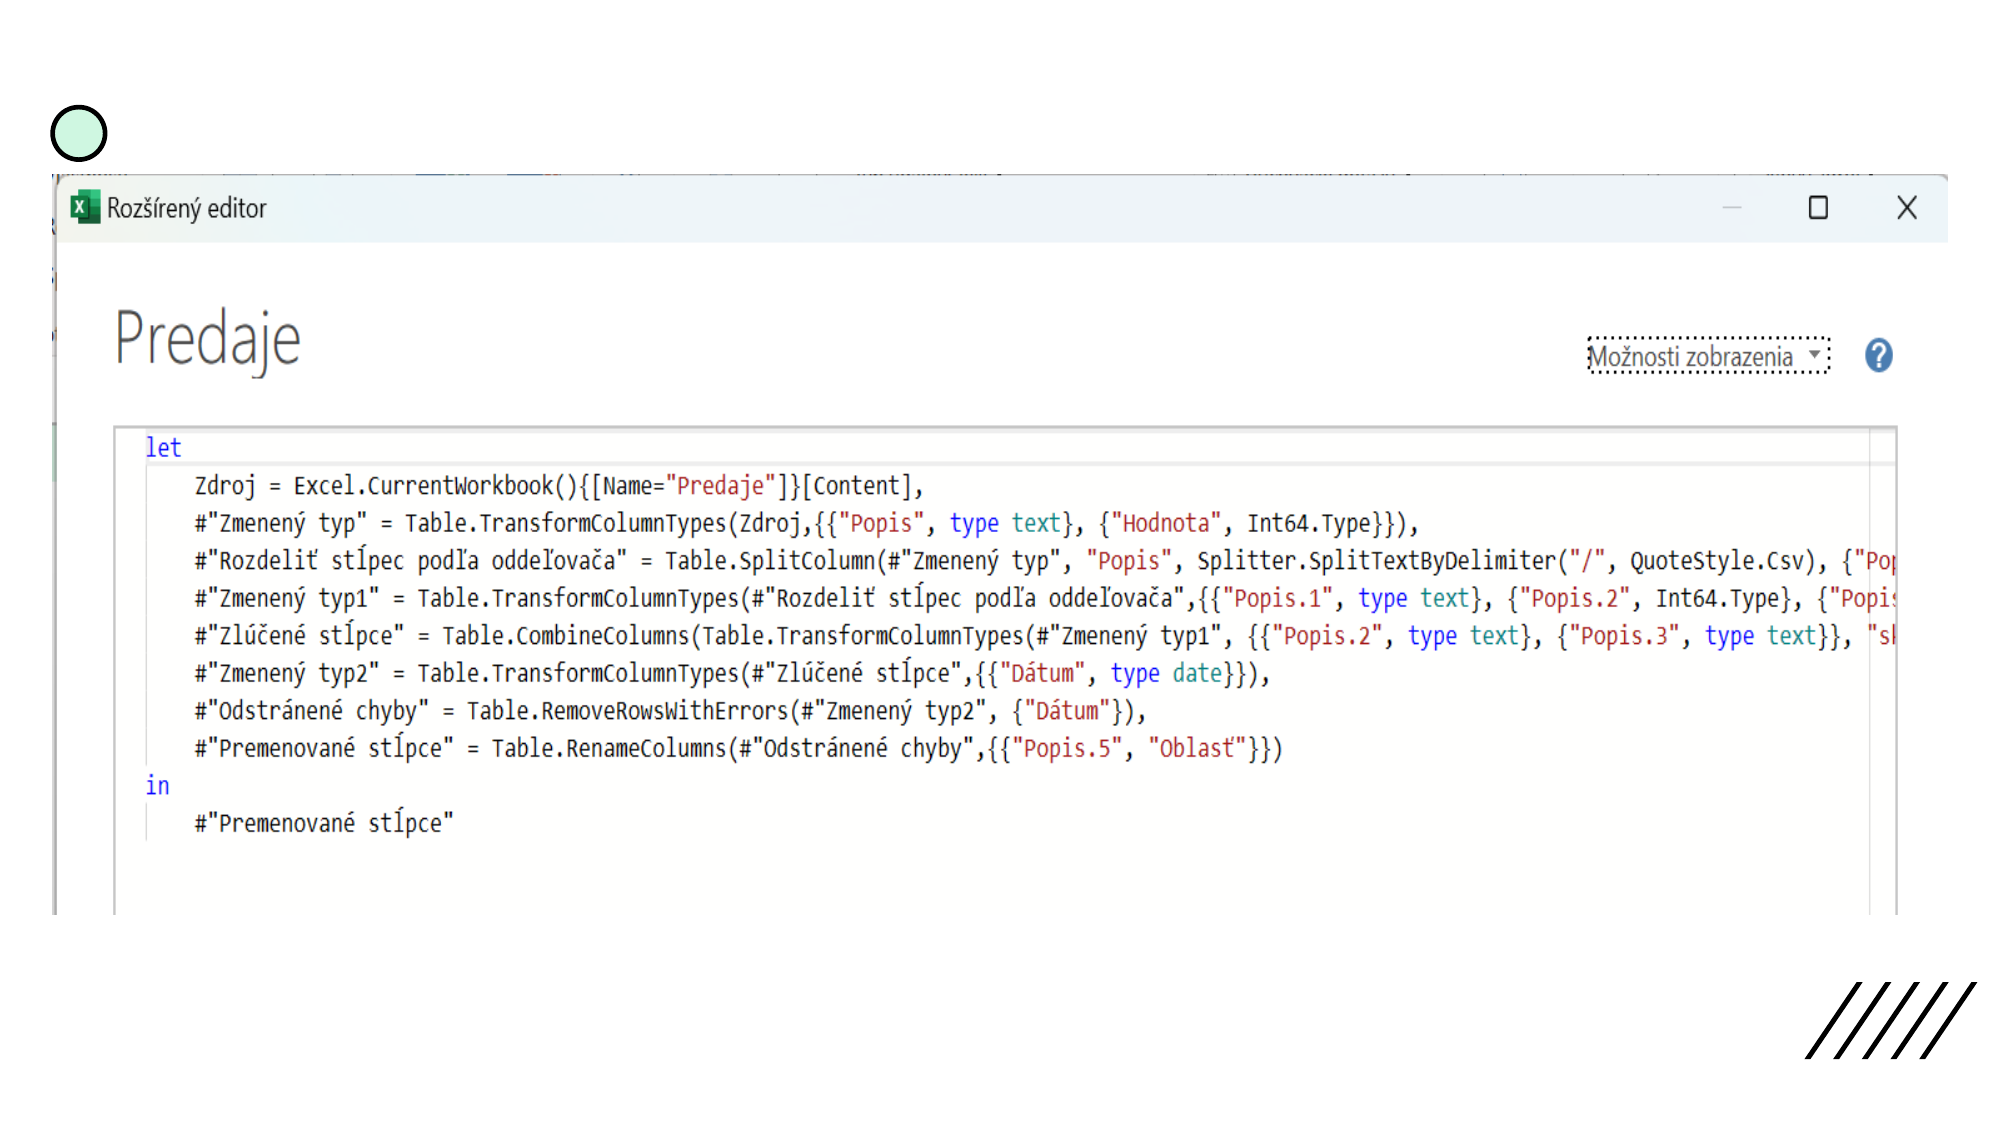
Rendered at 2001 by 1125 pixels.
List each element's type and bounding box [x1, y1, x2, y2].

picture [52, 174, 1948, 915]
